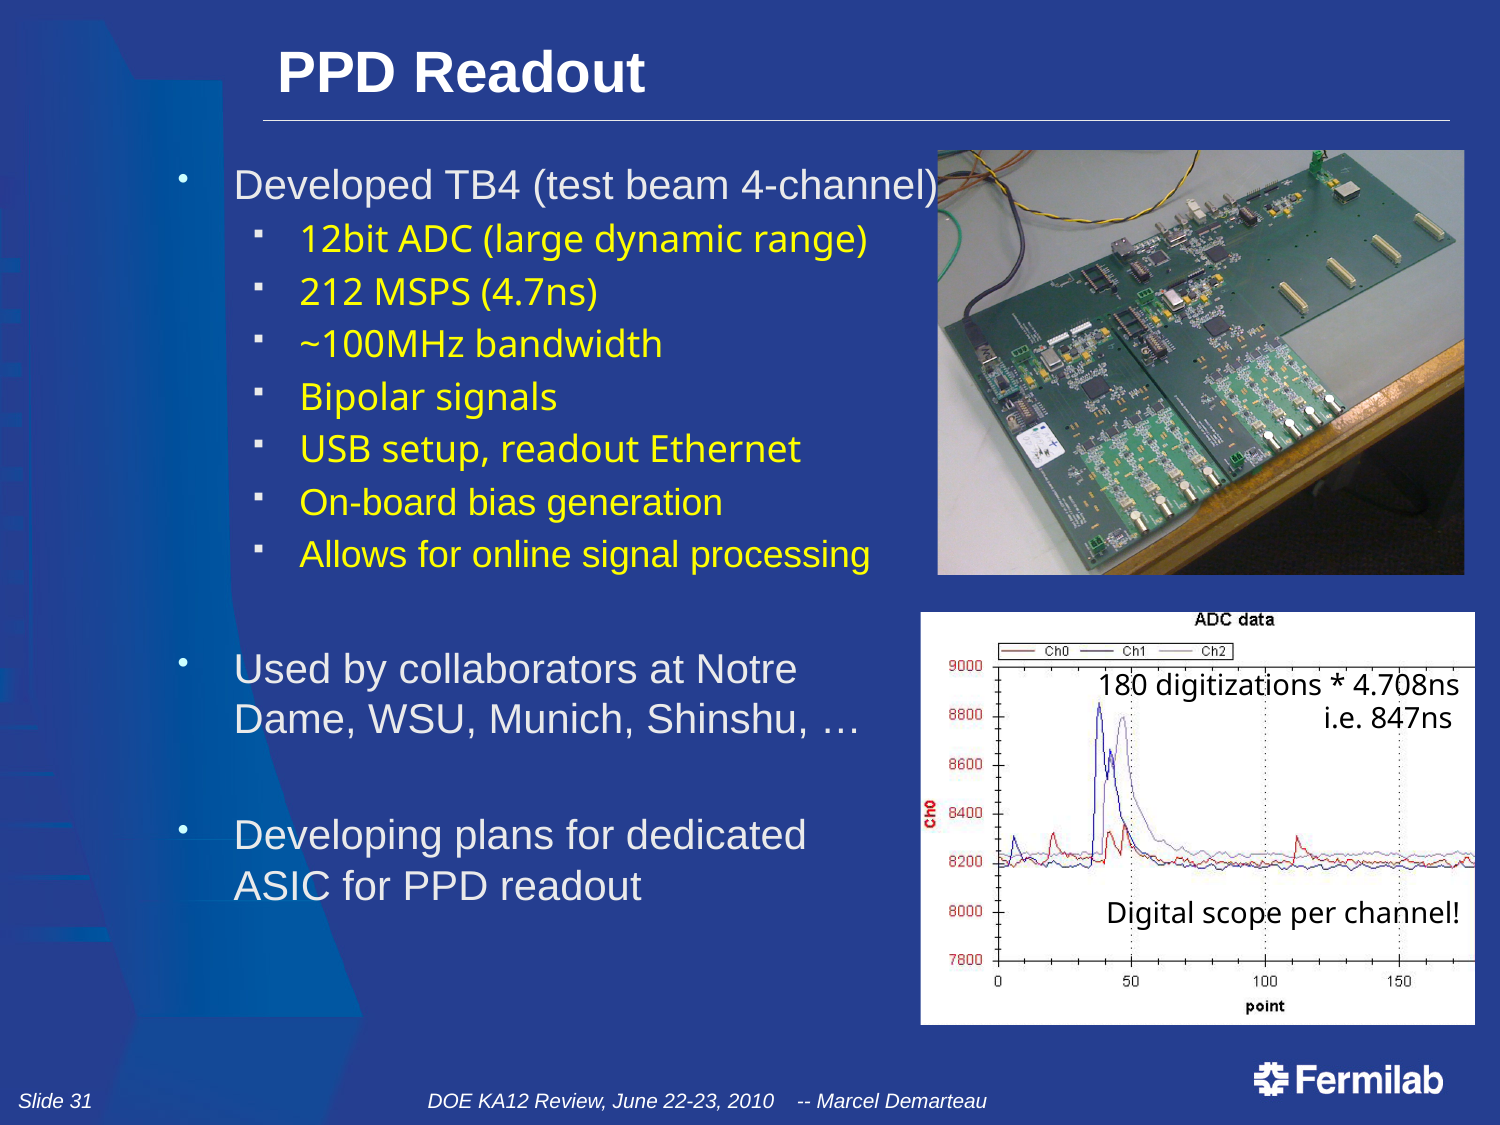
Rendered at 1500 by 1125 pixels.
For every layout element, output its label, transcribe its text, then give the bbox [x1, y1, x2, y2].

footer DOE KA12 Review, June 22-23, 2010 -- Marcel Demarteau [412, 1045, 1201, 1121]
slide_number Slide 31 [2, 1045, 316, 1121]
picture [0, 0, 1500, 1125]
list Developed TB4 (test beam 4-channel) readout 12bit ADC (large dynamic range) 212 MSPS (4.7ns) ~100MHz bandwidth Bipolar signals USB setup, readout Ethernet On-board bias generation Allows for online signal processing Used by collaborators at Notre Dame, WSU, Munich, Shinshu, … Developing plans for dedicated ASIC for PPD readout [162, 149, 1351, 1076]
title PPD Readout [262, 0, 1451, 138]
